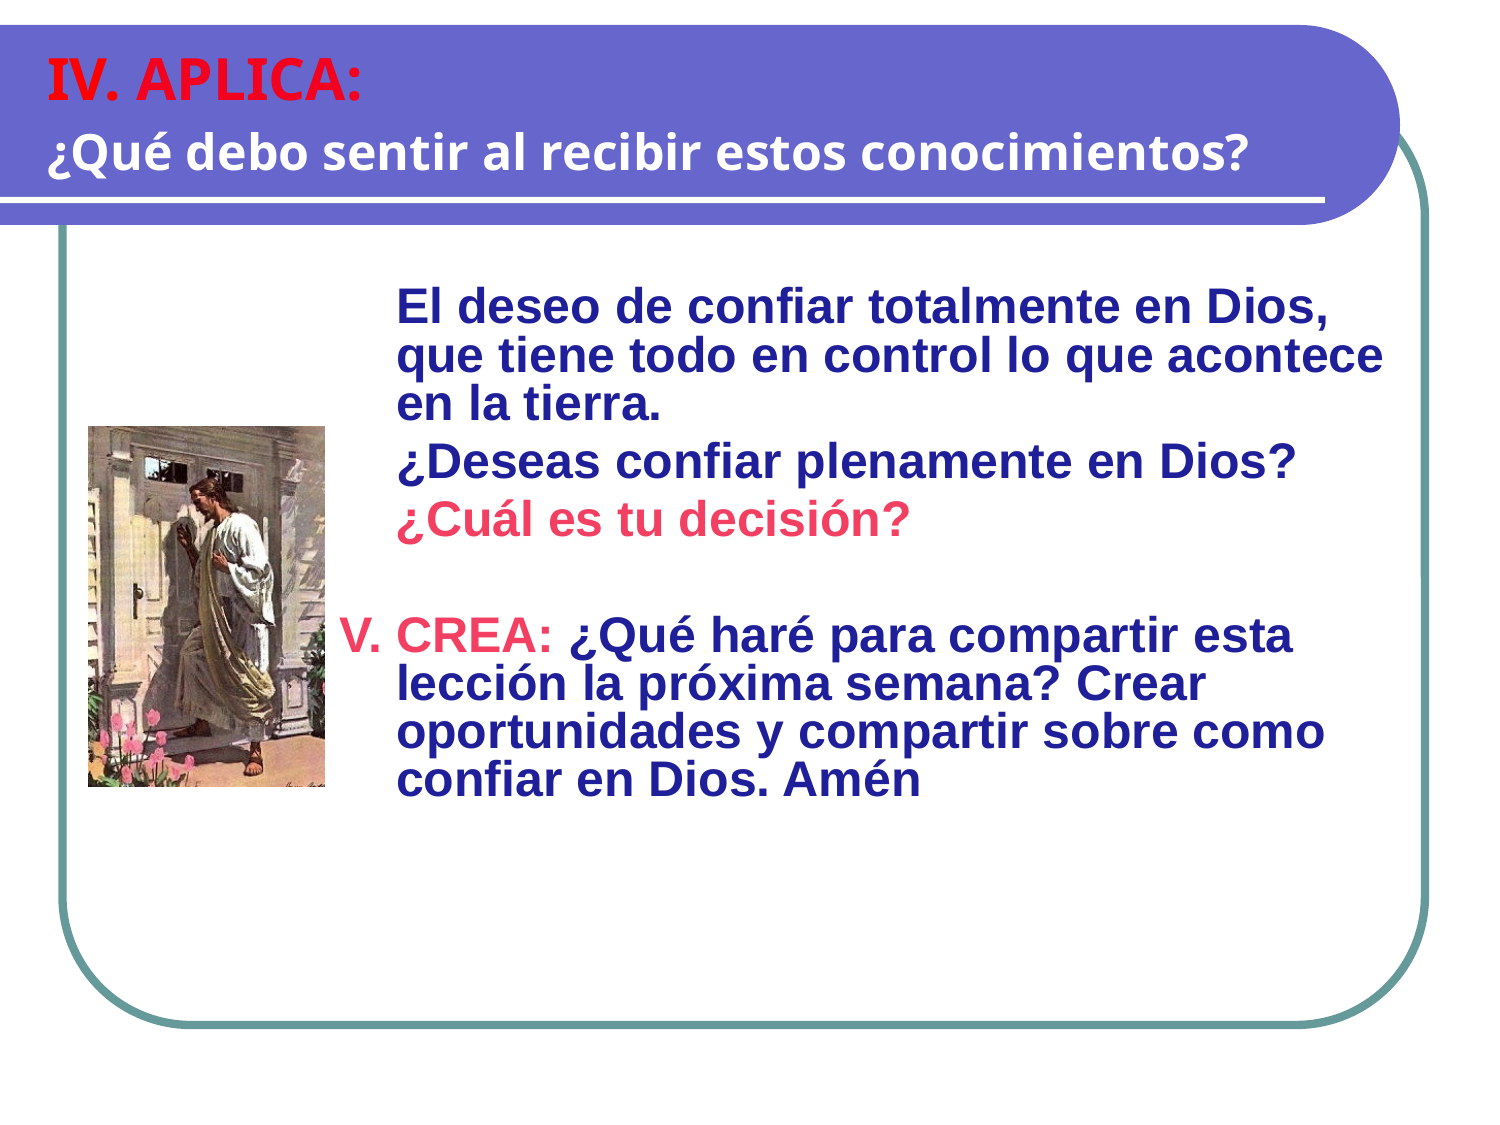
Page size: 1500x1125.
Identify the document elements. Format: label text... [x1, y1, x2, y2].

picture [87, 426, 325, 787]
title IV. APLICA: ¿Qué debo sentir al recibir estos conocimientos? [31, 37, 1348, 188]
list El deseo de confiar totalmente en Dios, que tiene todo en control lo que acontece en la tierra. ¿Deseas confiar plenamente en Dios? ¿Cuál es tu decisión? V. CREA: ¿Qué haré para compartir esta lección la próxima semana? Crear oportunidades y compartir sobre como confiar en Dios. Amén [324, 270, 1407, 943]
